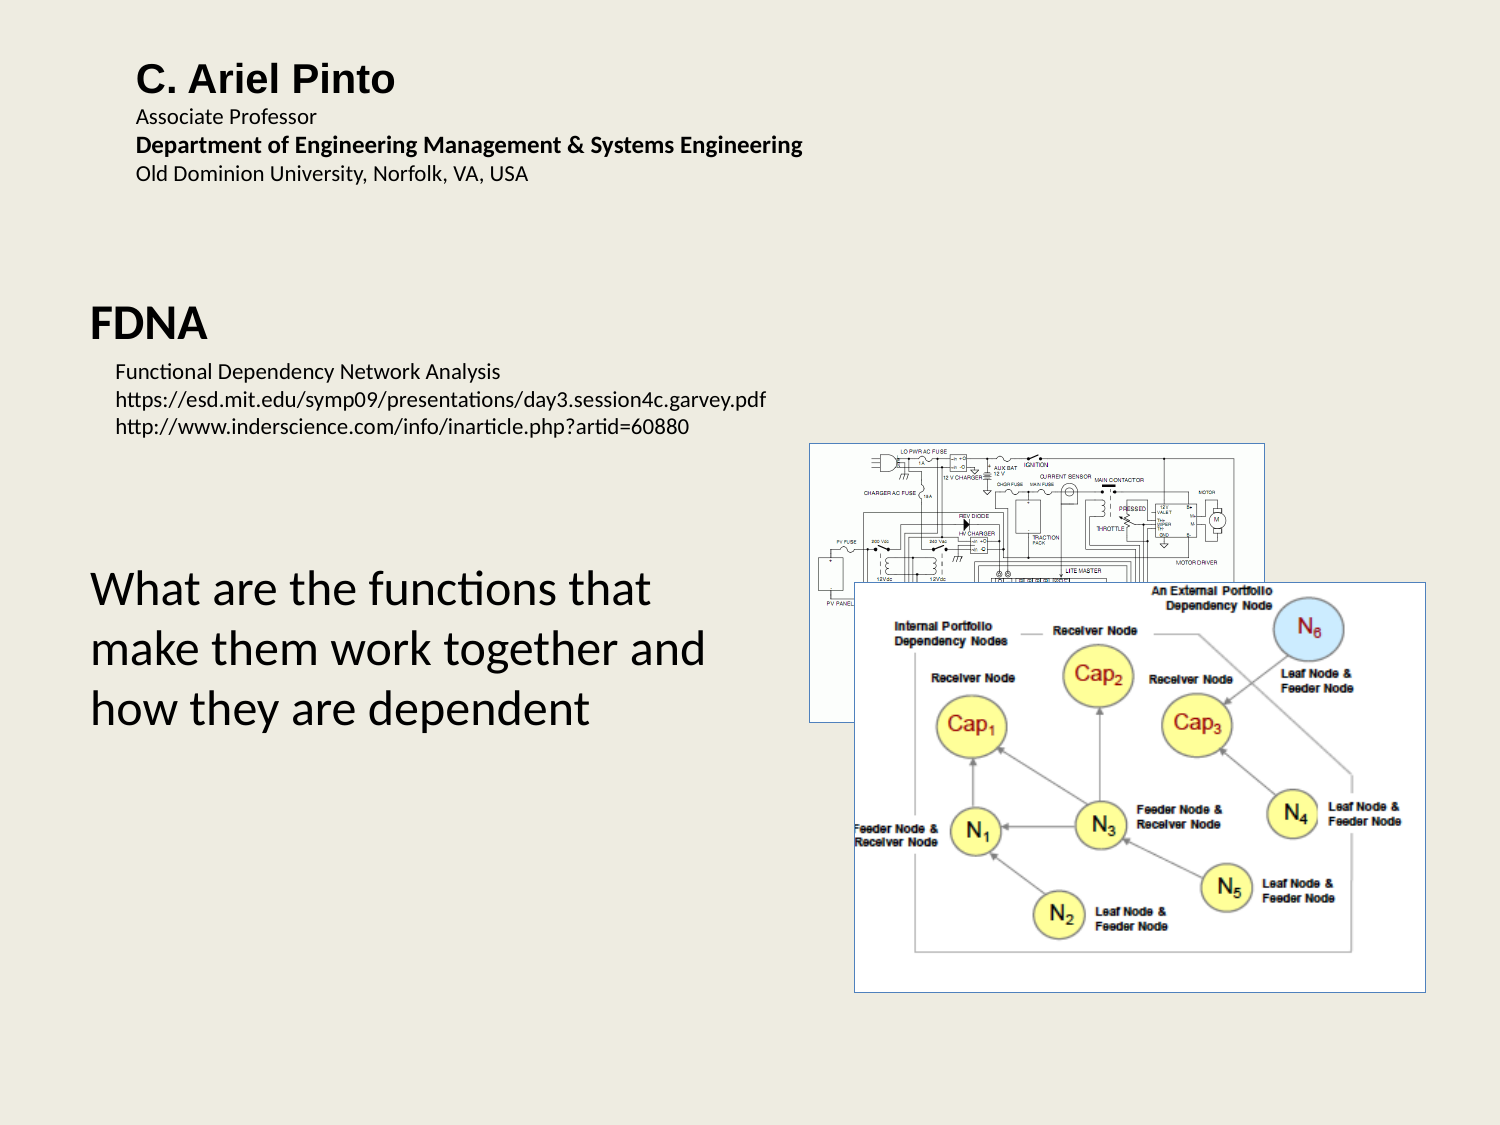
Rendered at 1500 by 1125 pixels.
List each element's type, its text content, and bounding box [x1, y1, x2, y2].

list FDNA [75, 251, 738, 356]
text_box Functional Dependency Network Analysis https://esd.mit.edu/symp09/presentations/day3.session4c.garvey.pdf http://www.inderscience.com/info/inarticle.php?artid=60880 [100, 349, 783, 447]
list What are the functions that make them work together and how they are dependent [75, 356, 738, 1005]
picture [809, 443, 1426, 993]
